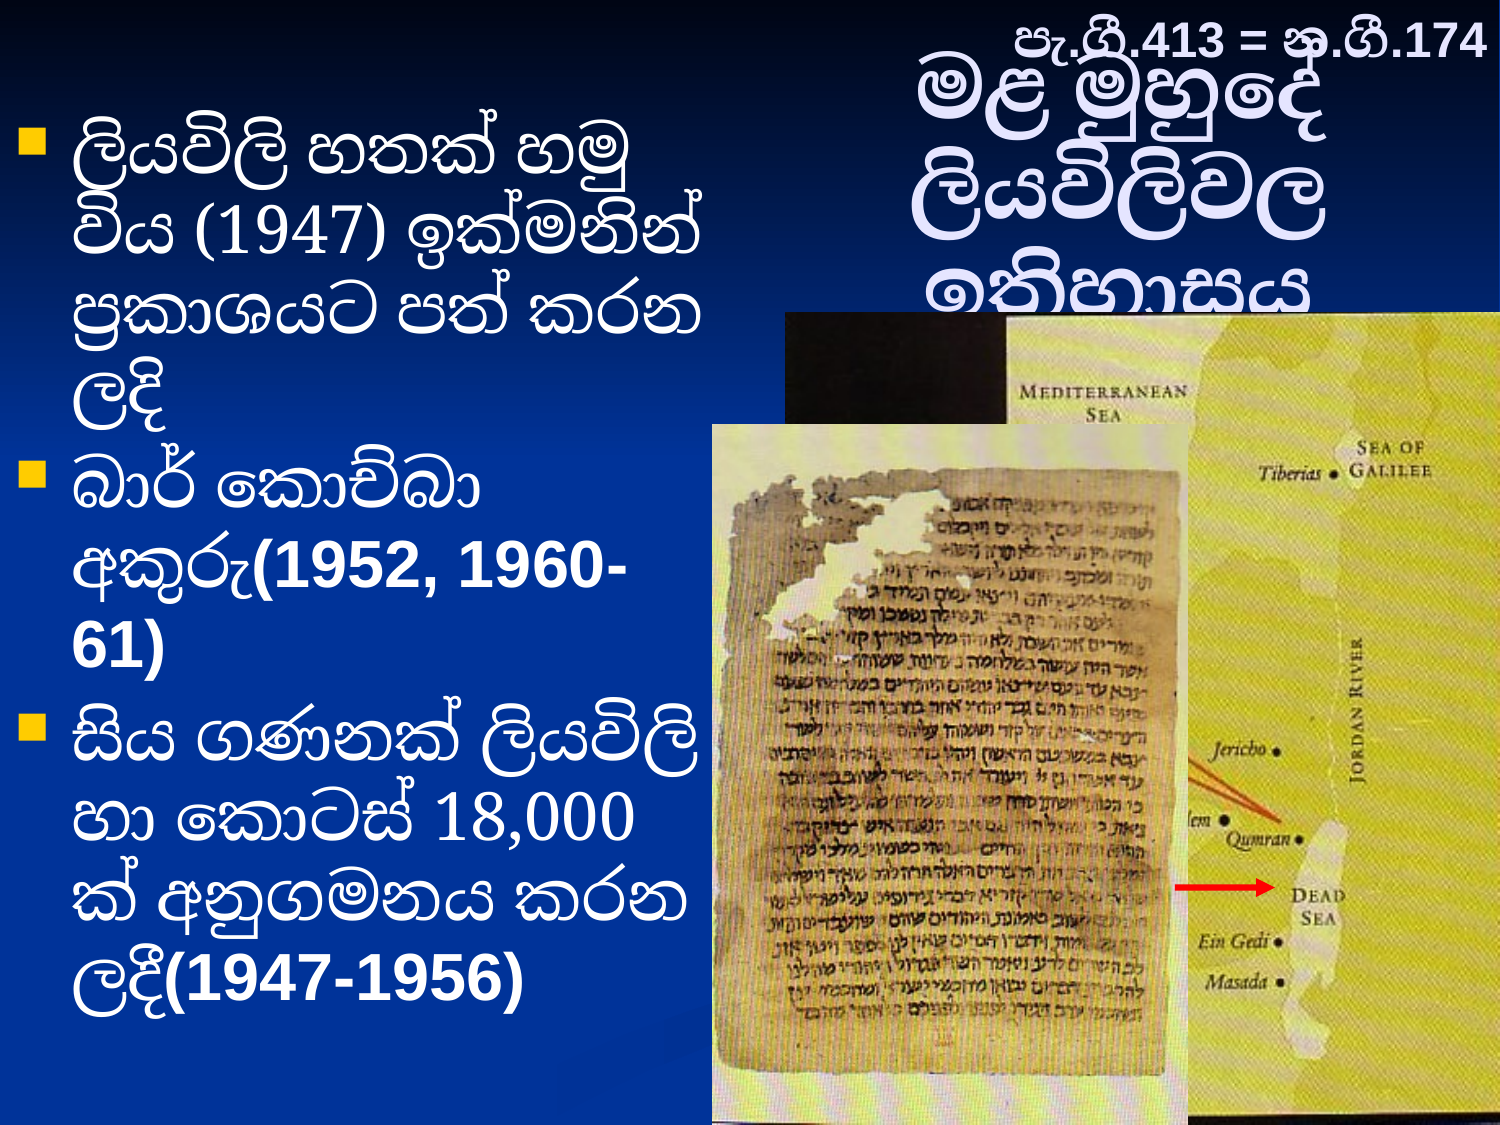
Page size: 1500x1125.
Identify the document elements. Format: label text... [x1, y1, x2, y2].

title මළ මුහුදේ ලියවිලිවල ඉතිහාසය [737, 44, 1500, 326]
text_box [712, 424, 1276, 1125]
text_box ලියවිලි හතක් හමු විය (1947) ඉක්මනින් ප්‍රකාශයට පත් කරන ලදි බාර් කොච්බා අකුරු(1952, 1960-61) සිය ගණනක් ලියවිලි හා කොටස් 18,000 ක් අනුගමනය කරන ලදී(1947-1956) [0, 99, 725, 1125]
text_box පැ.ගී.413 = න.ගී.174 [891, 0, 1500, 75]
picture [785, 312, 1500, 1125]
